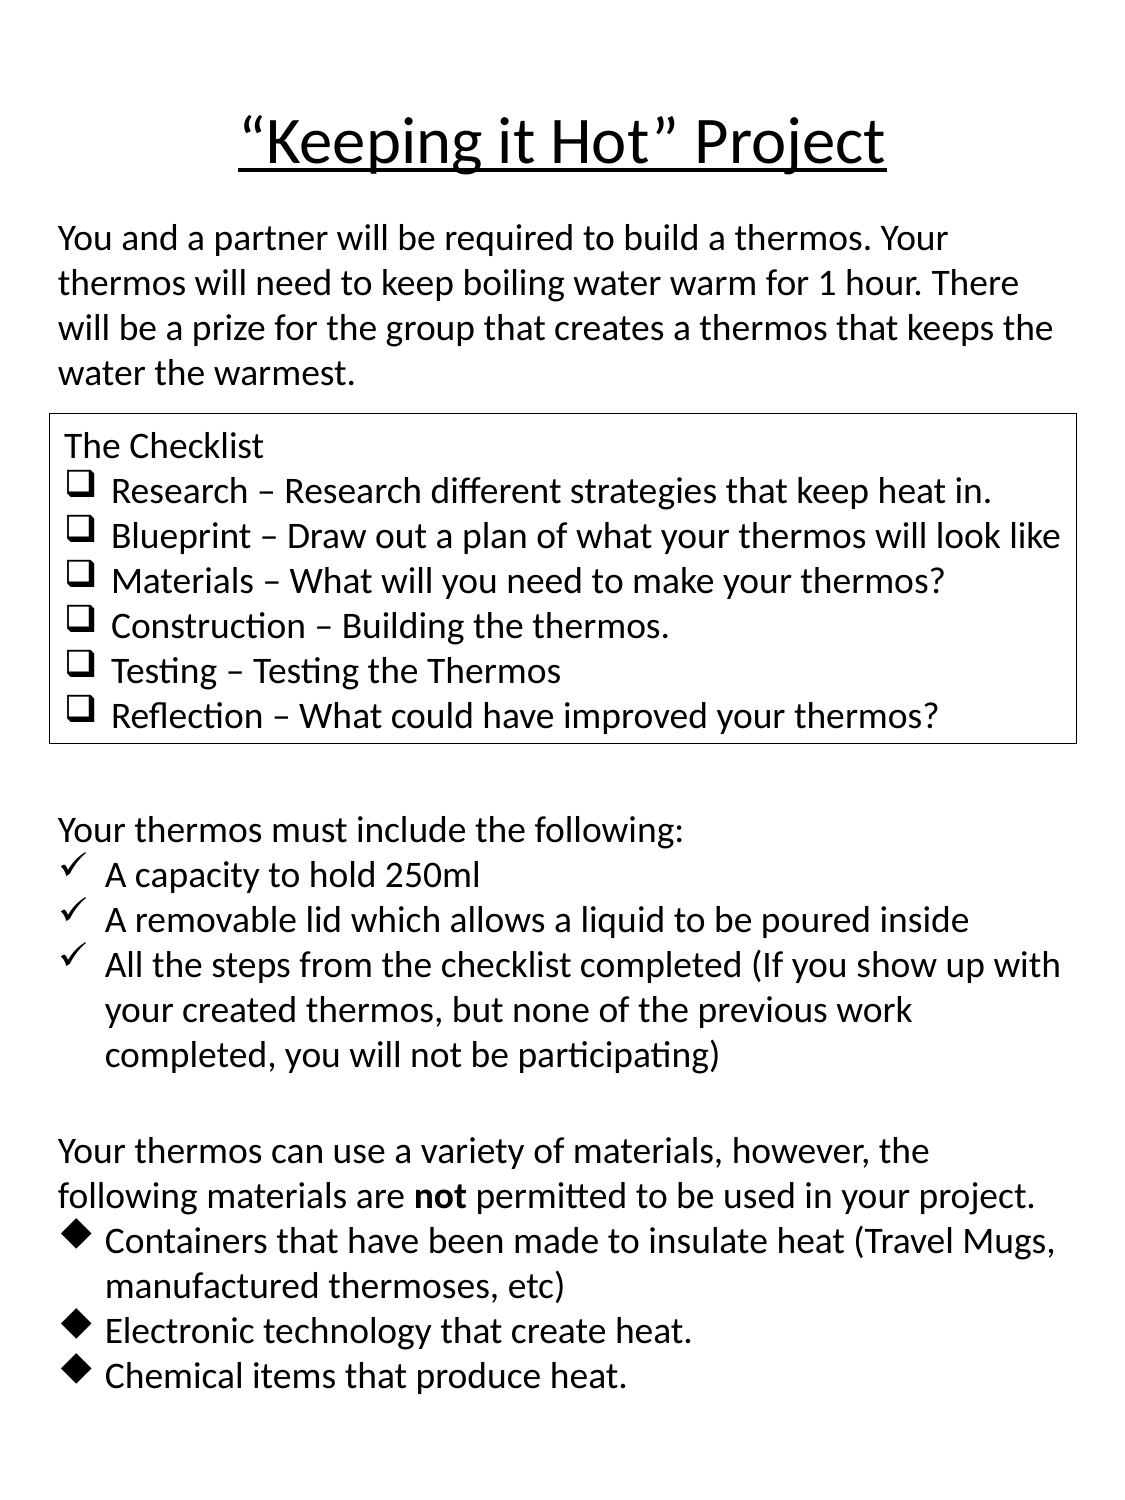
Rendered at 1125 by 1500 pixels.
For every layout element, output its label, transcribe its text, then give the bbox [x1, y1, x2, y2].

text_box Your thermos must include the following: A capacity to hold 250ml A removable lid which allows a liquid to be poured inside All the steps from the checklist completed (If you show up with your created thermos, but none of the previous work completed, you will not be participating) [43, 797, 1084, 1128]
text_box Your thermos can use a variety of materials, however, the following materials are not permitted to be used in your project. Containers that have been made to insulate heat (Travel Mugs, manufactured thermoses, etc) Electronic technology that create heat. Chemical items that produce heat. [43, 1128, 1084, 1404]
title “Keeping it Hot” Project [84, 68, 1041, 205]
text_box The Checklist Research – Research different strategies that keep heat in. Blueprint – Draw out a plan of what your thermos will look like Materials – What will you need to make your thermos? Construction – Building the thermos. Testing – Testing the Thermos Reflection – What could have improved your thermos? [49, 413, 1077, 744]
text_box You and a partner will be required to build a thermos. Your thermos will need to keep boiling water warm for 1 hour. There will be a prize for the group that creates a thermos that keeps the water the warmest. [43, 205, 1084, 401]
